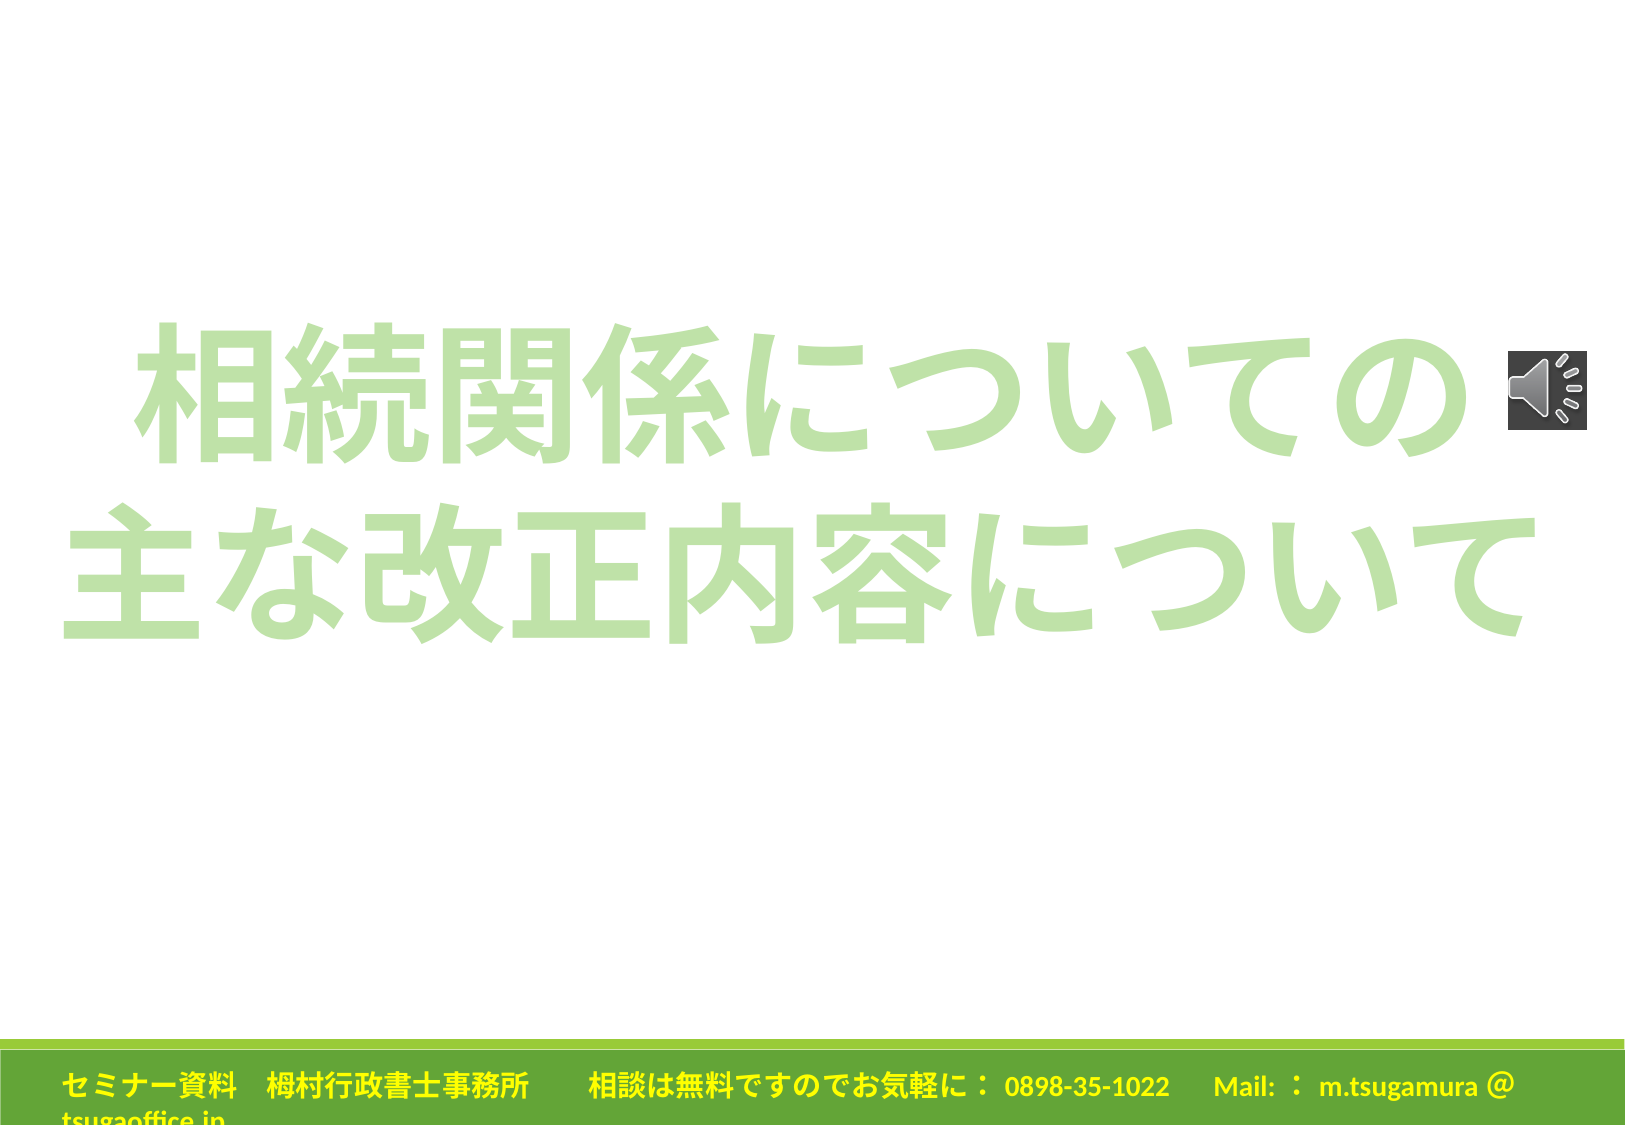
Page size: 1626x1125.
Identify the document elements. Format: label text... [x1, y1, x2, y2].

text_box セミナー資料 栂村行政書士事務所 相談は無料ですのでお気軽に：0898-35-1022 Mail:：m.tsugamura＠tsugaoffice.jp [46, 1060, 1579, 1125]
picture [1506, 349, 1588, 431]
text_box 相続関係についての 主な改正内容について [30, 293, 1579, 668]
